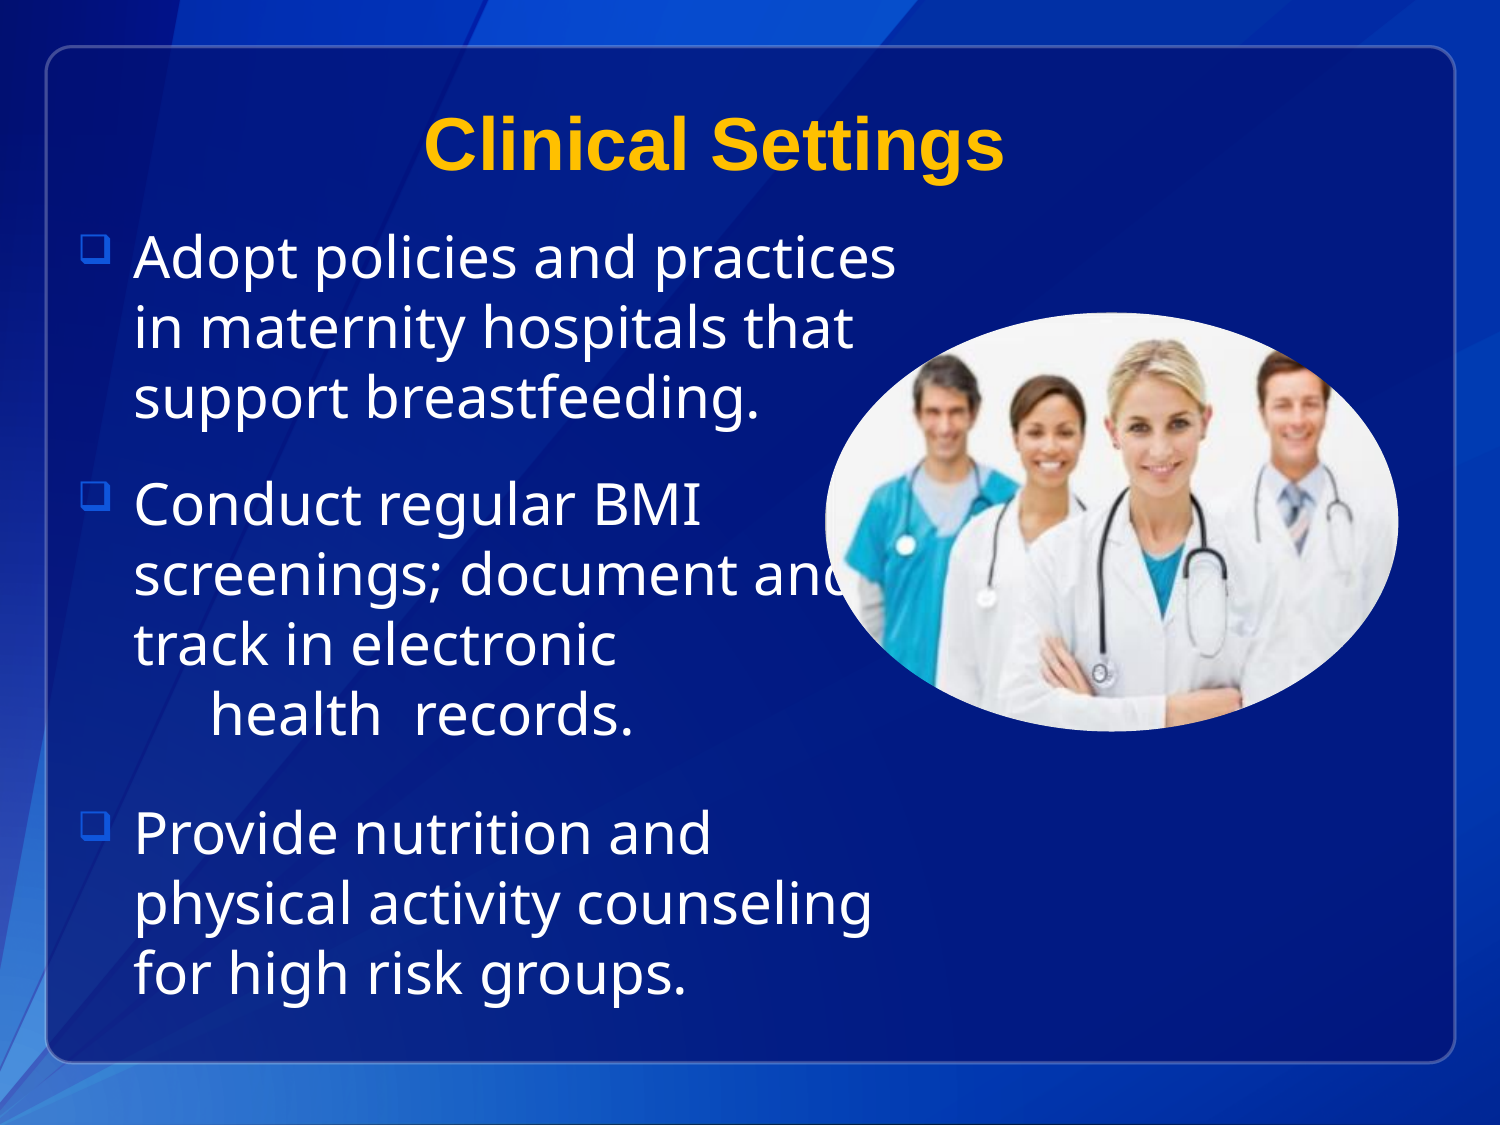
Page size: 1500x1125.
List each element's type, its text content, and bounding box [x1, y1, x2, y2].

picture [0, 0, 1500, 1125]
list Adopt policies and practices in maternity hospitals that support breastfeeding. Conduct regular BMI screenings; document and track in electronic health records. Provide nutrition and physical activity counseling for high risk groups. [62, 212, 925, 988]
title Clinical Settings [61, 75, 1412, 193]
